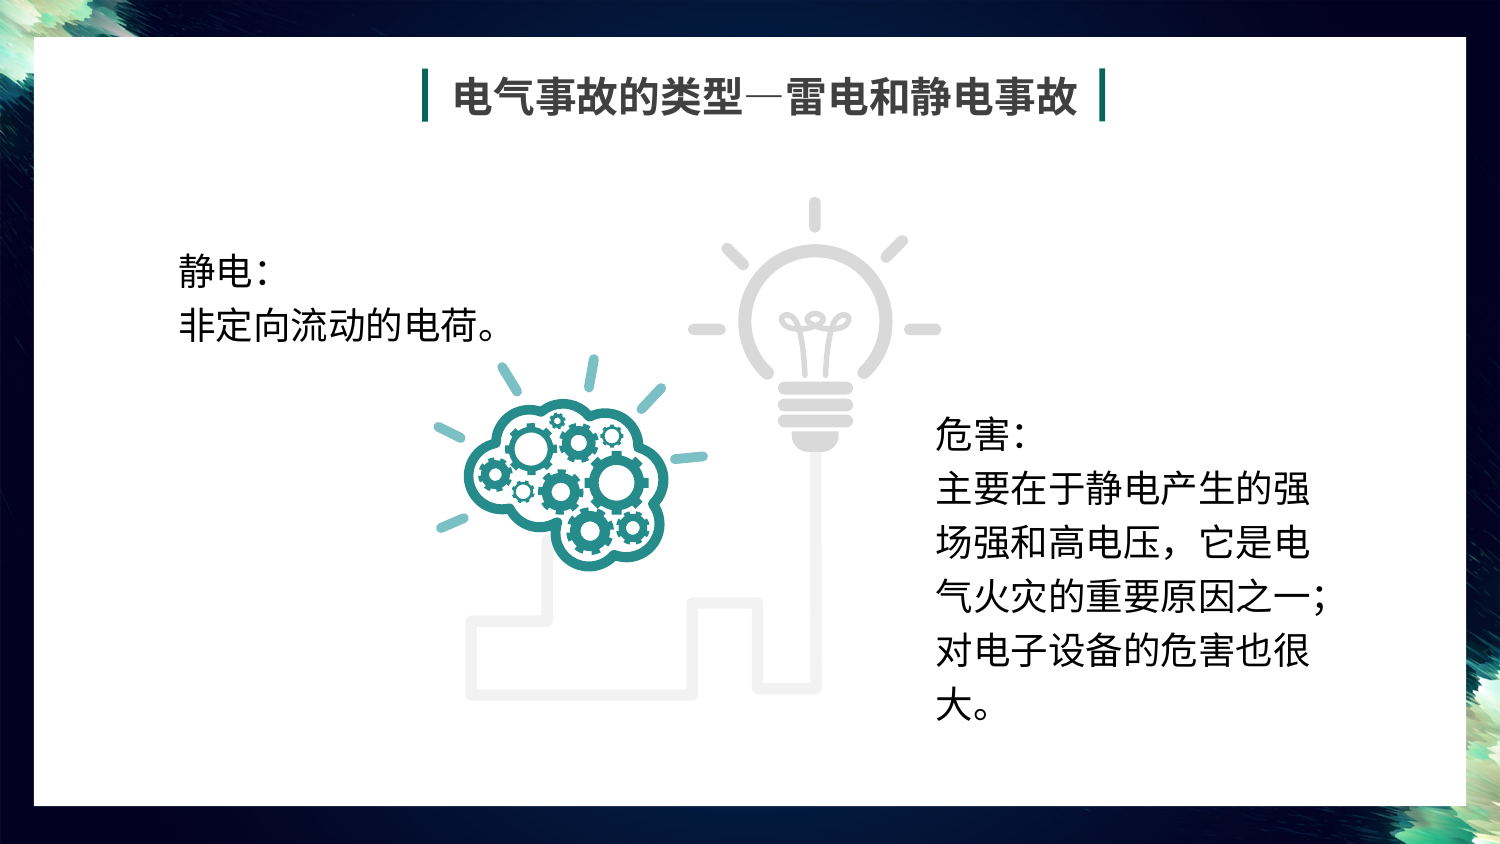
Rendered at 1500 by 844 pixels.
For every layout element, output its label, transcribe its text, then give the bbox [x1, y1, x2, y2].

text_box 电气事故的类型—雷电和静电事故 [436, 63, 1093, 128]
text_box [421, 67, 429, 123]
picture [0, 0, 1500, 844]
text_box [687, 196, 942, 452]
text_box [1098, 67, 1106, 123]
text_box 危害： 主要在于静电产生的强场强和高电压，它是电气火灾的重要原因之一；对电子设备的危害也很大。 [921, 394, 1359, 734]
text_box [465, 452, 822, 701]
text_box 静电： 非定向流动的电荷。 [163, 231, 522, 355]
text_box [433, 354, 708, 572]
